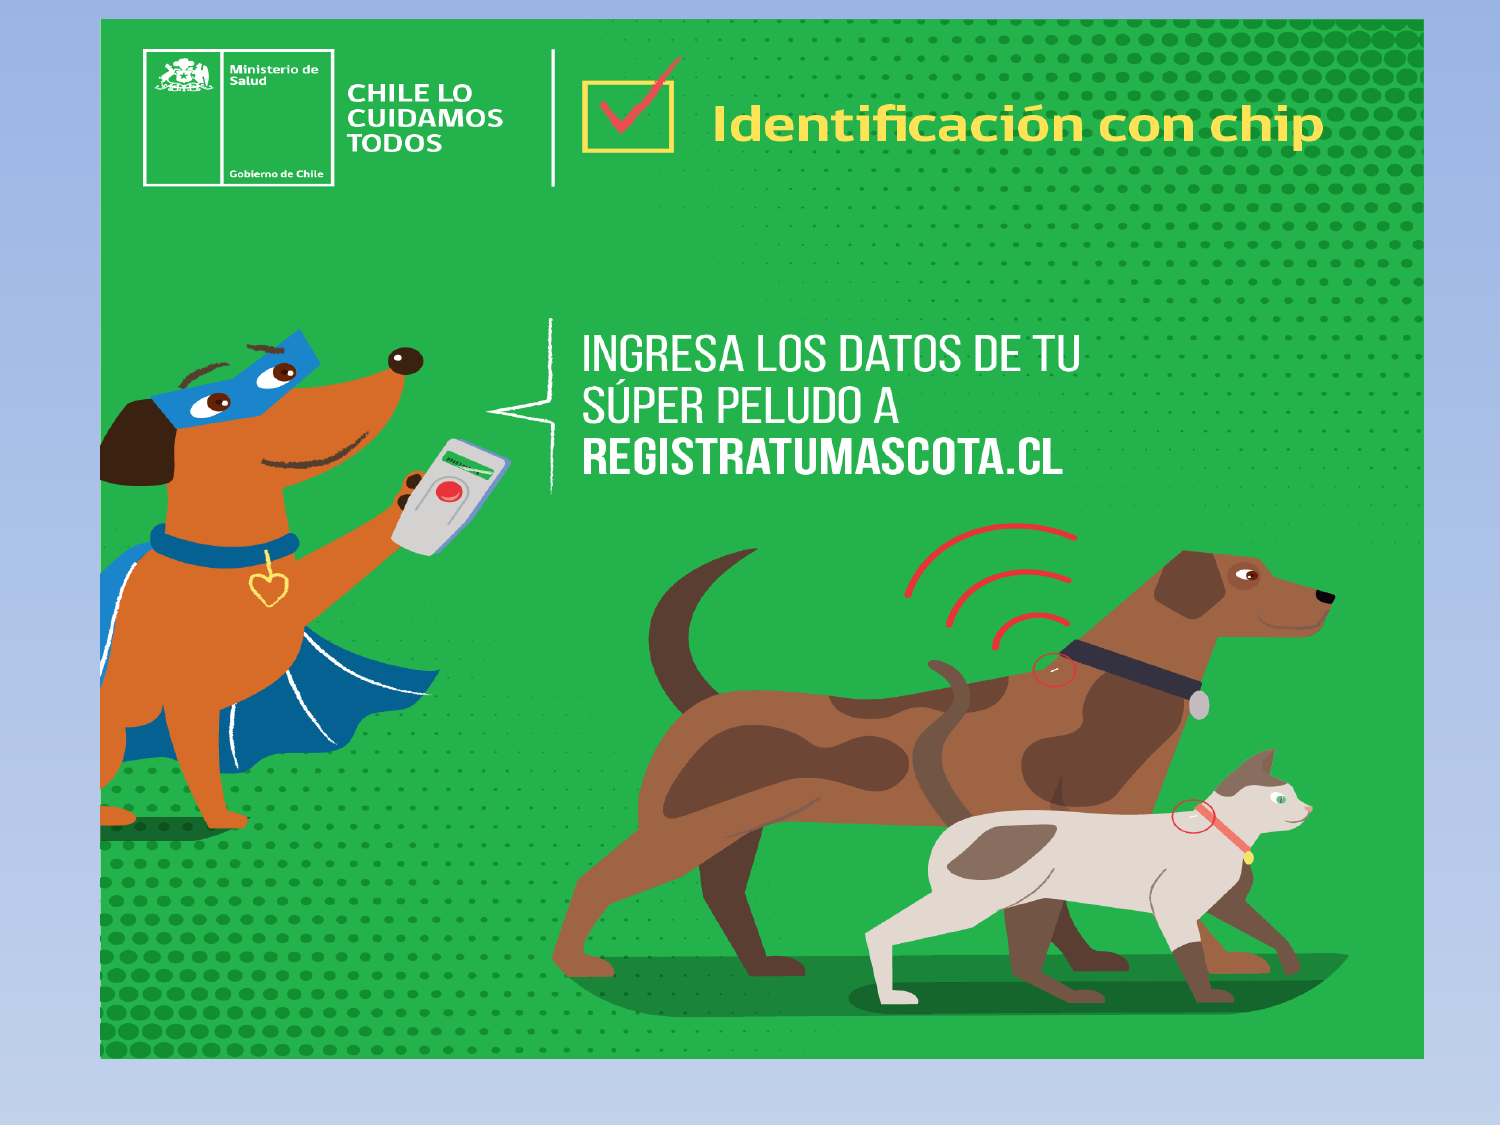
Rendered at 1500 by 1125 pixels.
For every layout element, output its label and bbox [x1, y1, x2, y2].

picture [100, 18, 1424, 1059]
